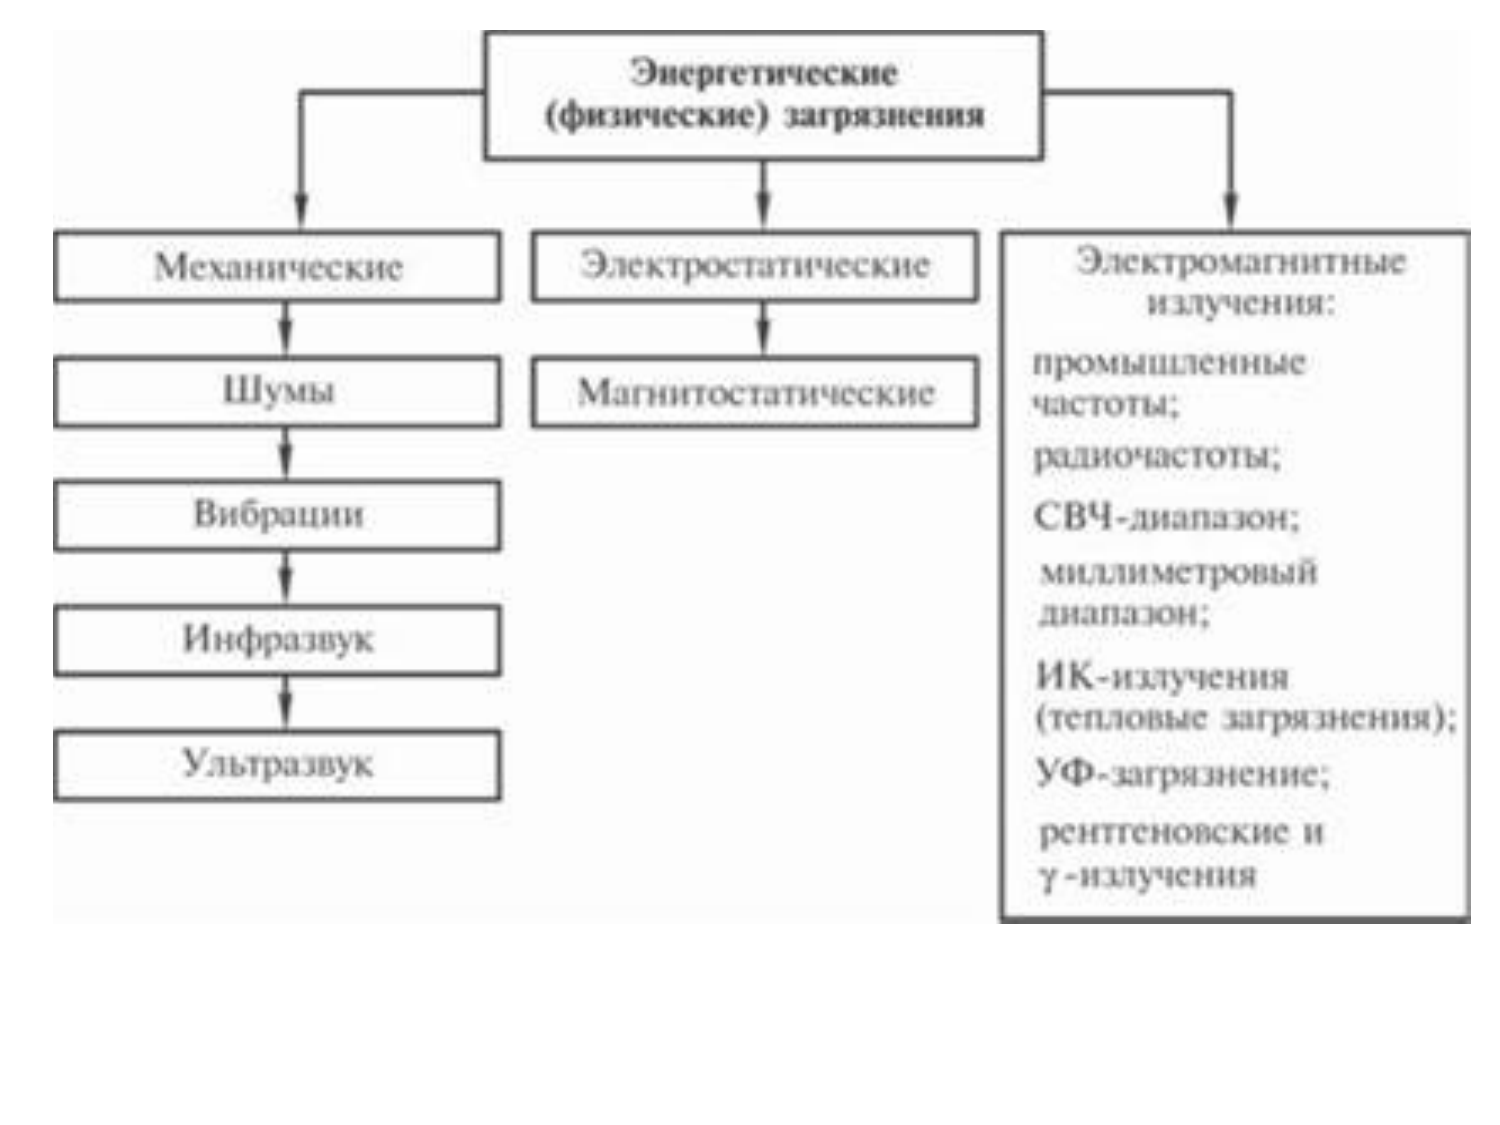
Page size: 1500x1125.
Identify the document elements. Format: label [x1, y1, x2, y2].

picture [53, 30, 1471, 924]
